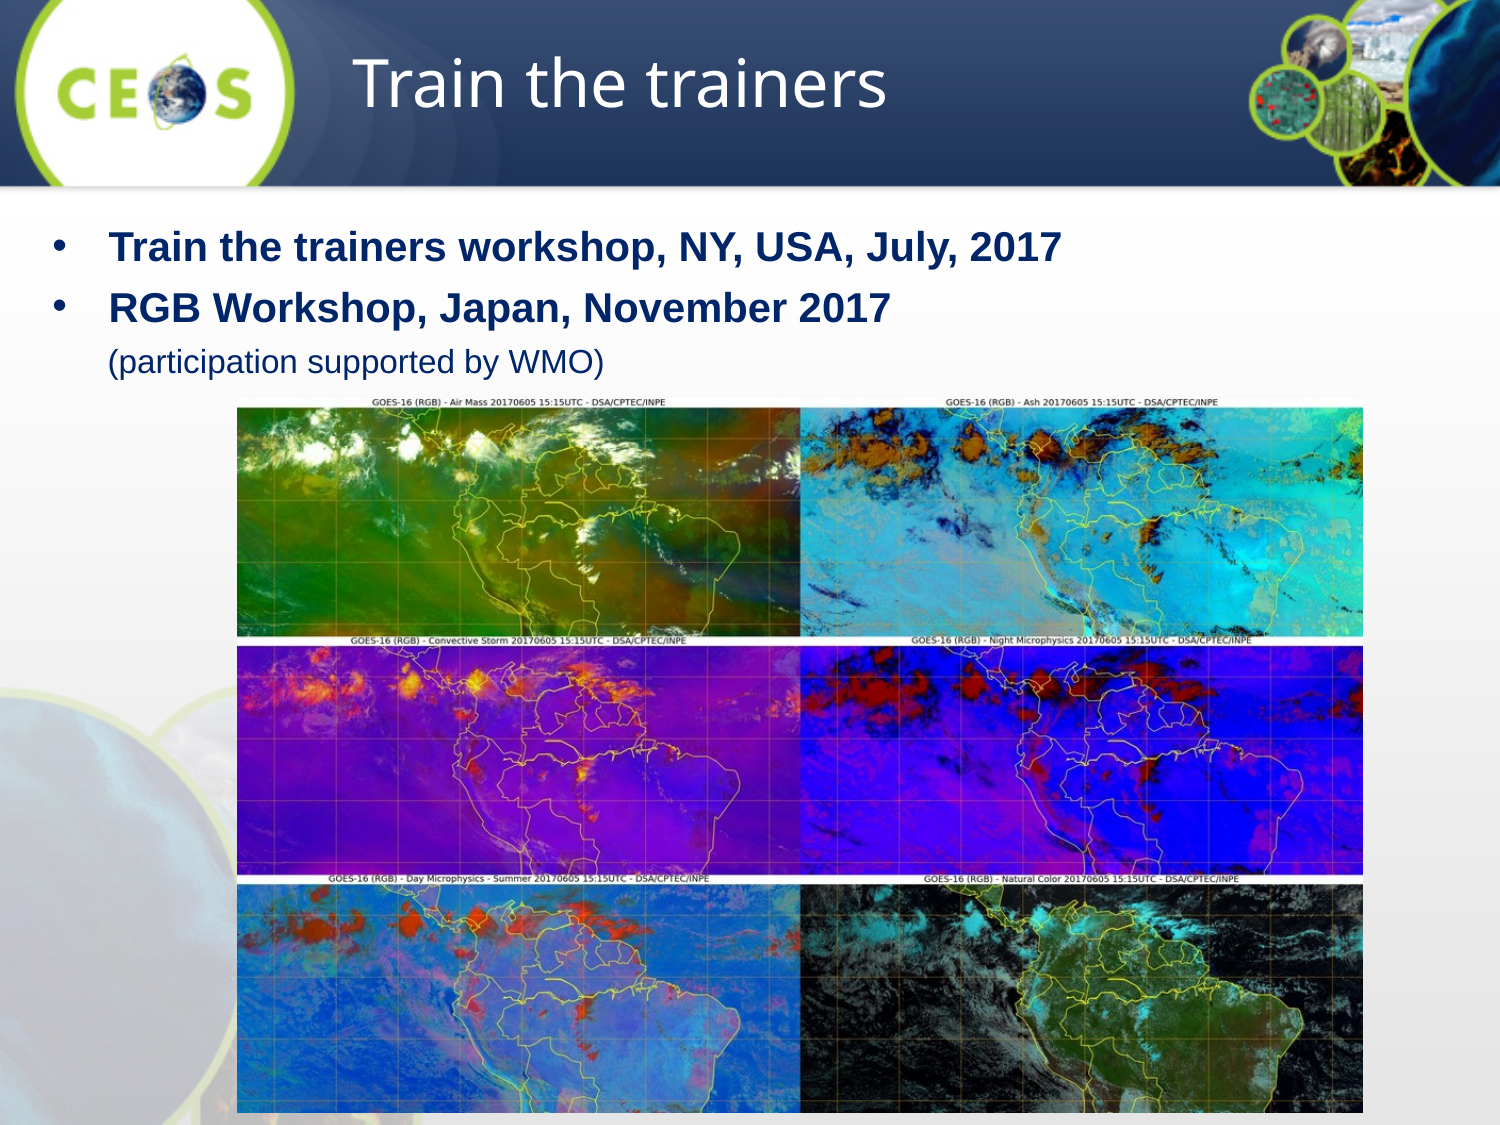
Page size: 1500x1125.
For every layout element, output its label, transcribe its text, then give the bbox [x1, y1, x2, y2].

list Train the trainers workshop, NY, USA, July, 2017 RGB Workshop, Japan, November 2017 (participation supported by WMO) [37, 212, 1463, 1075]
picture [0, 0, 1500, 1125]
list Train the trainers [337, 37, 1300, 125]
